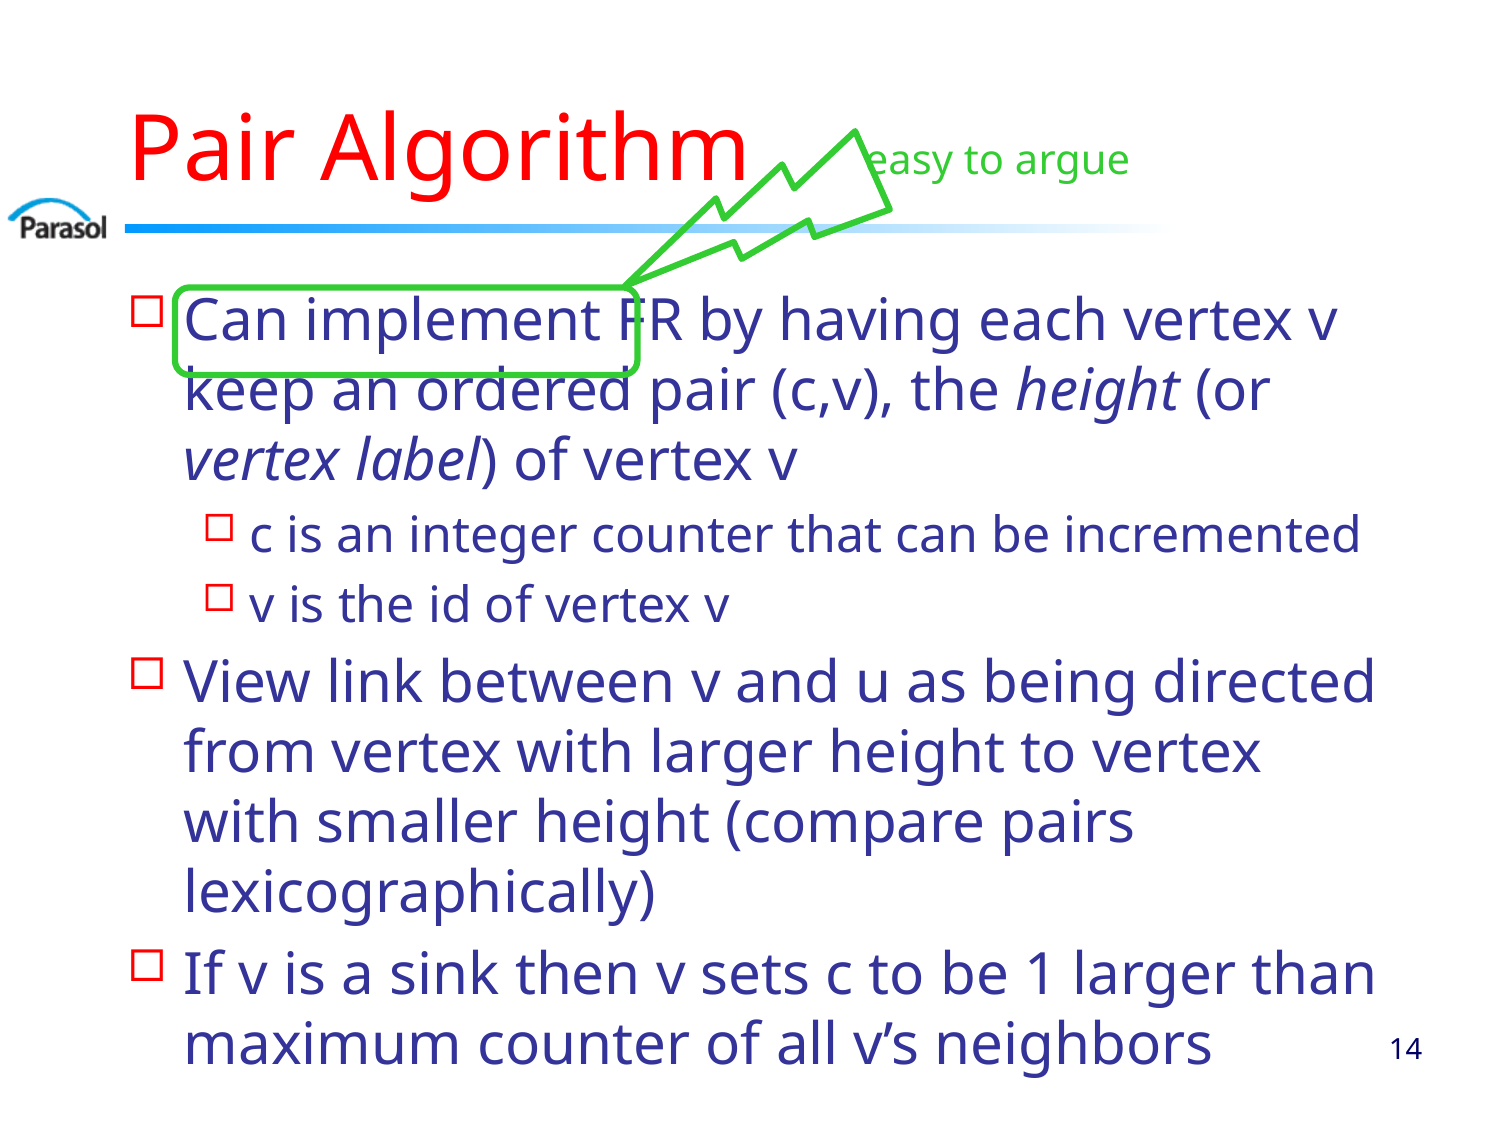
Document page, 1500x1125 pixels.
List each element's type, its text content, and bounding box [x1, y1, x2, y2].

picture [0, 187, 116, 277]
slide_number [62, 1012, 376, 1088]
title Pair Algorithm [112, 24, 1388, 207]
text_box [174, 118, 1134, 376]
footer [612, 1012, 1088, 1088]
slide_number 13 [1124, 1012, 1438, 1088]
list Can implement FR by having each vertex v keep an ordered pair (c,v), the height (or vertex label) of vertex v c is an integer counter that can be incremented v is the id of vertex v View link between v and u as being directed from vertex with larger height to vertex with smaller height (compare pairs lexicographically) If v is a sink then v sets c to be 1 larger than maximum counter of all v’s neighbors [112, 275, 1406, 950]
